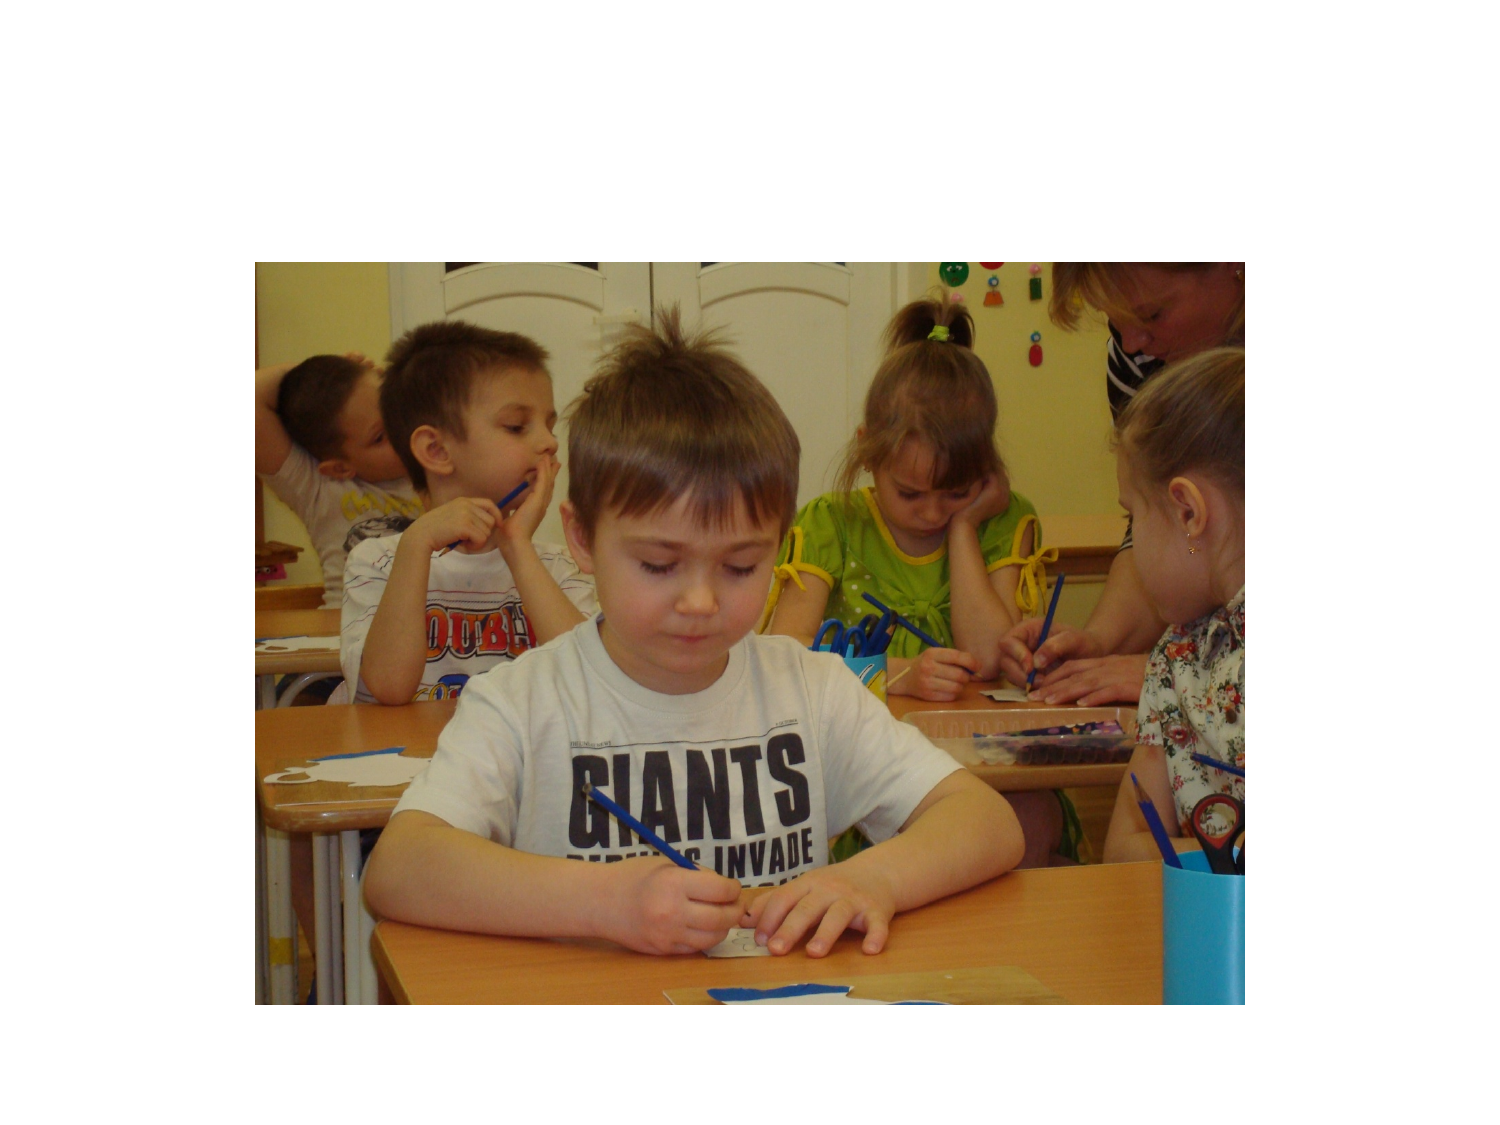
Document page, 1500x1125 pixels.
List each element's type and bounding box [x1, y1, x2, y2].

list [254, 262, 1246, 1006]
